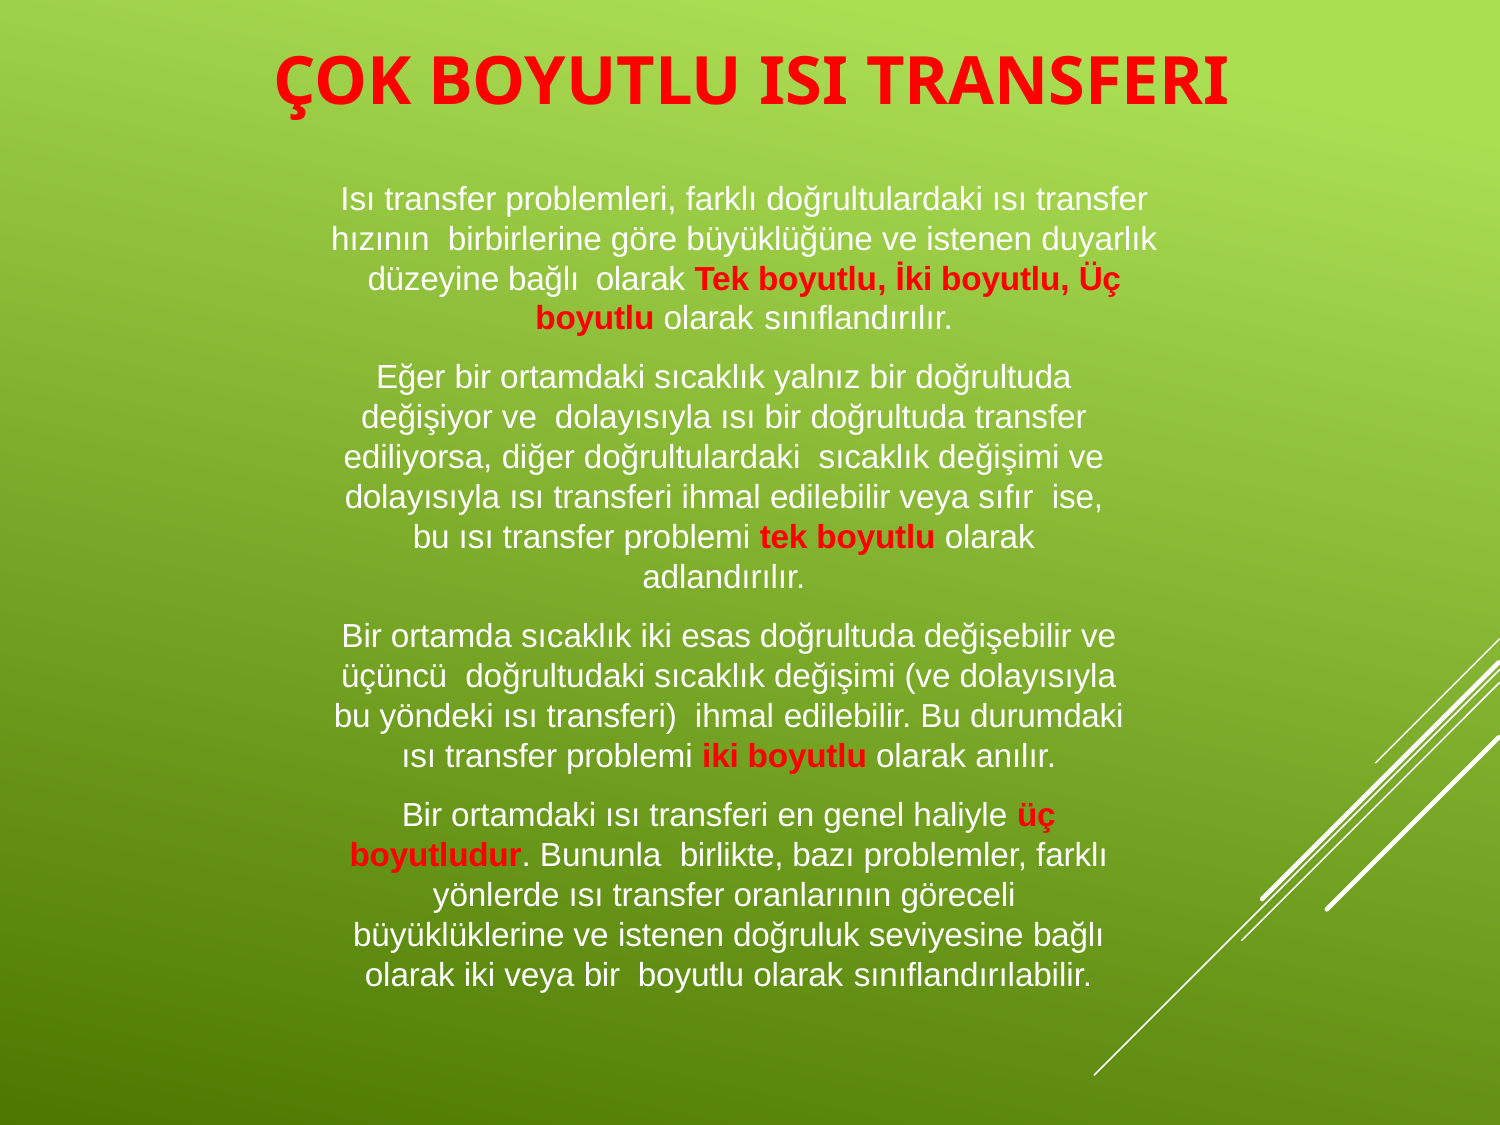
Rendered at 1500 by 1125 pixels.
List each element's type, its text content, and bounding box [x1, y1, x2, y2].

title Çok Boyutlu Isı Transferi [87, 0, 1413, 173]
text_box Isı transfer problemleri, farklı doğrultulardaki ısı transfer hızının birbirlerine göre büyüklüğüne ve istenen duyarlık düzeyine bağlı olarak Tek boyutlu, İki boyutlu, Üç boyutlu olarak sınıflandırılır. Eğer bir ortamdaki sıcaklık yalnız bir doğrultuda değişiyor ve dolayısıyla ısı bir doğrultuda transfer ediliyorsa, diğer doğrultulardaki sıcaklık değişimi ve dolayısıyla ısı transferi ihmal edilebilir veya sıfır ise, bu ısı transfer problemi tek boyutlu olarak adlandırılır. Bir ortamda sıcaklık iki esas doğrultuda değişebilir ve üçüncü doğrultudaki sıcaklık değişimi (ve dolayısıyla bu yöndeki ısı transferi) ihmal edilebilir. Bu durumdaki ısı transfer problemi iki boyutlu olarak anılır. Bir ortamdaki ısı transferi en genel haliyle üç boyutludur. Bununla birlikte, bazı problemler, farklı yönlerde ısı transfer oranlarının göreceli büyüklüklerine ve istenen doğruluk seviyesine bağlı olarak iki veya bir boyutlu olarak sınıflandırılabilir. [324, 174, 1163, 1052]
